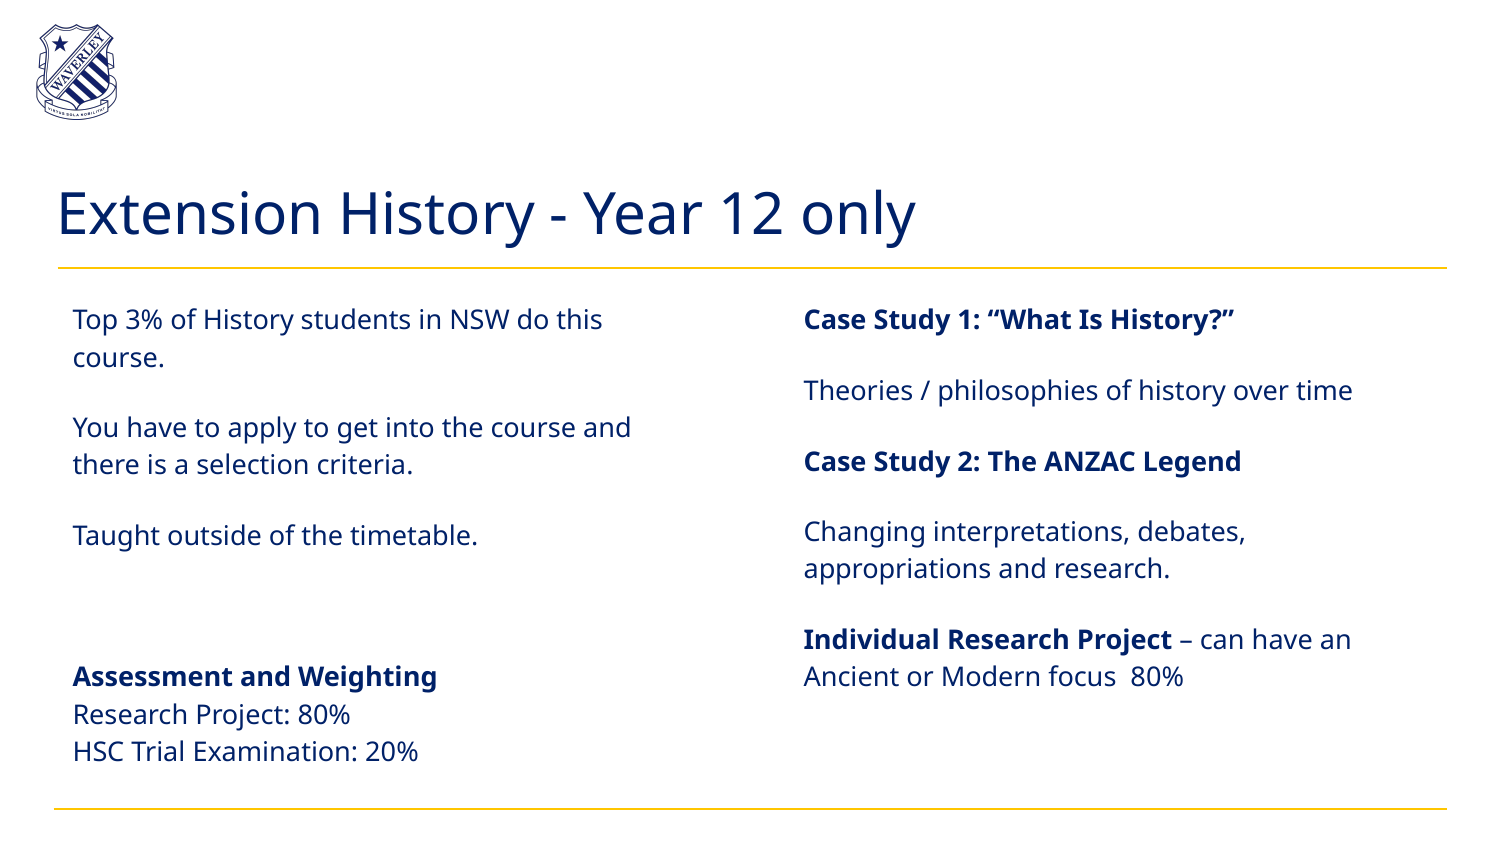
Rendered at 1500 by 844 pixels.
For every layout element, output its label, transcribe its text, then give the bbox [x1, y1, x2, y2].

list Top 3% of History students in NSW do this course. You have to apply to get into the course and there is a selection criteria. Taught outside of the timetable. Assessment and Weighting Research Project: 80% HSC Trial Examination: 20% [57, 282, 716, 749]
picture [0, 0, 153, 149]
list Case Study 1: “What Is History?” Theories / philosophies of history over time Case Study 2: The ANZAC Legend Changing interpretations, debates, appropriations and research. Individual Research Project – can have an Ancient or Modern focus 80% [788, 282, 1447, 749]
title Extension History - Year 12 only [41, 161, 1484, 307]
